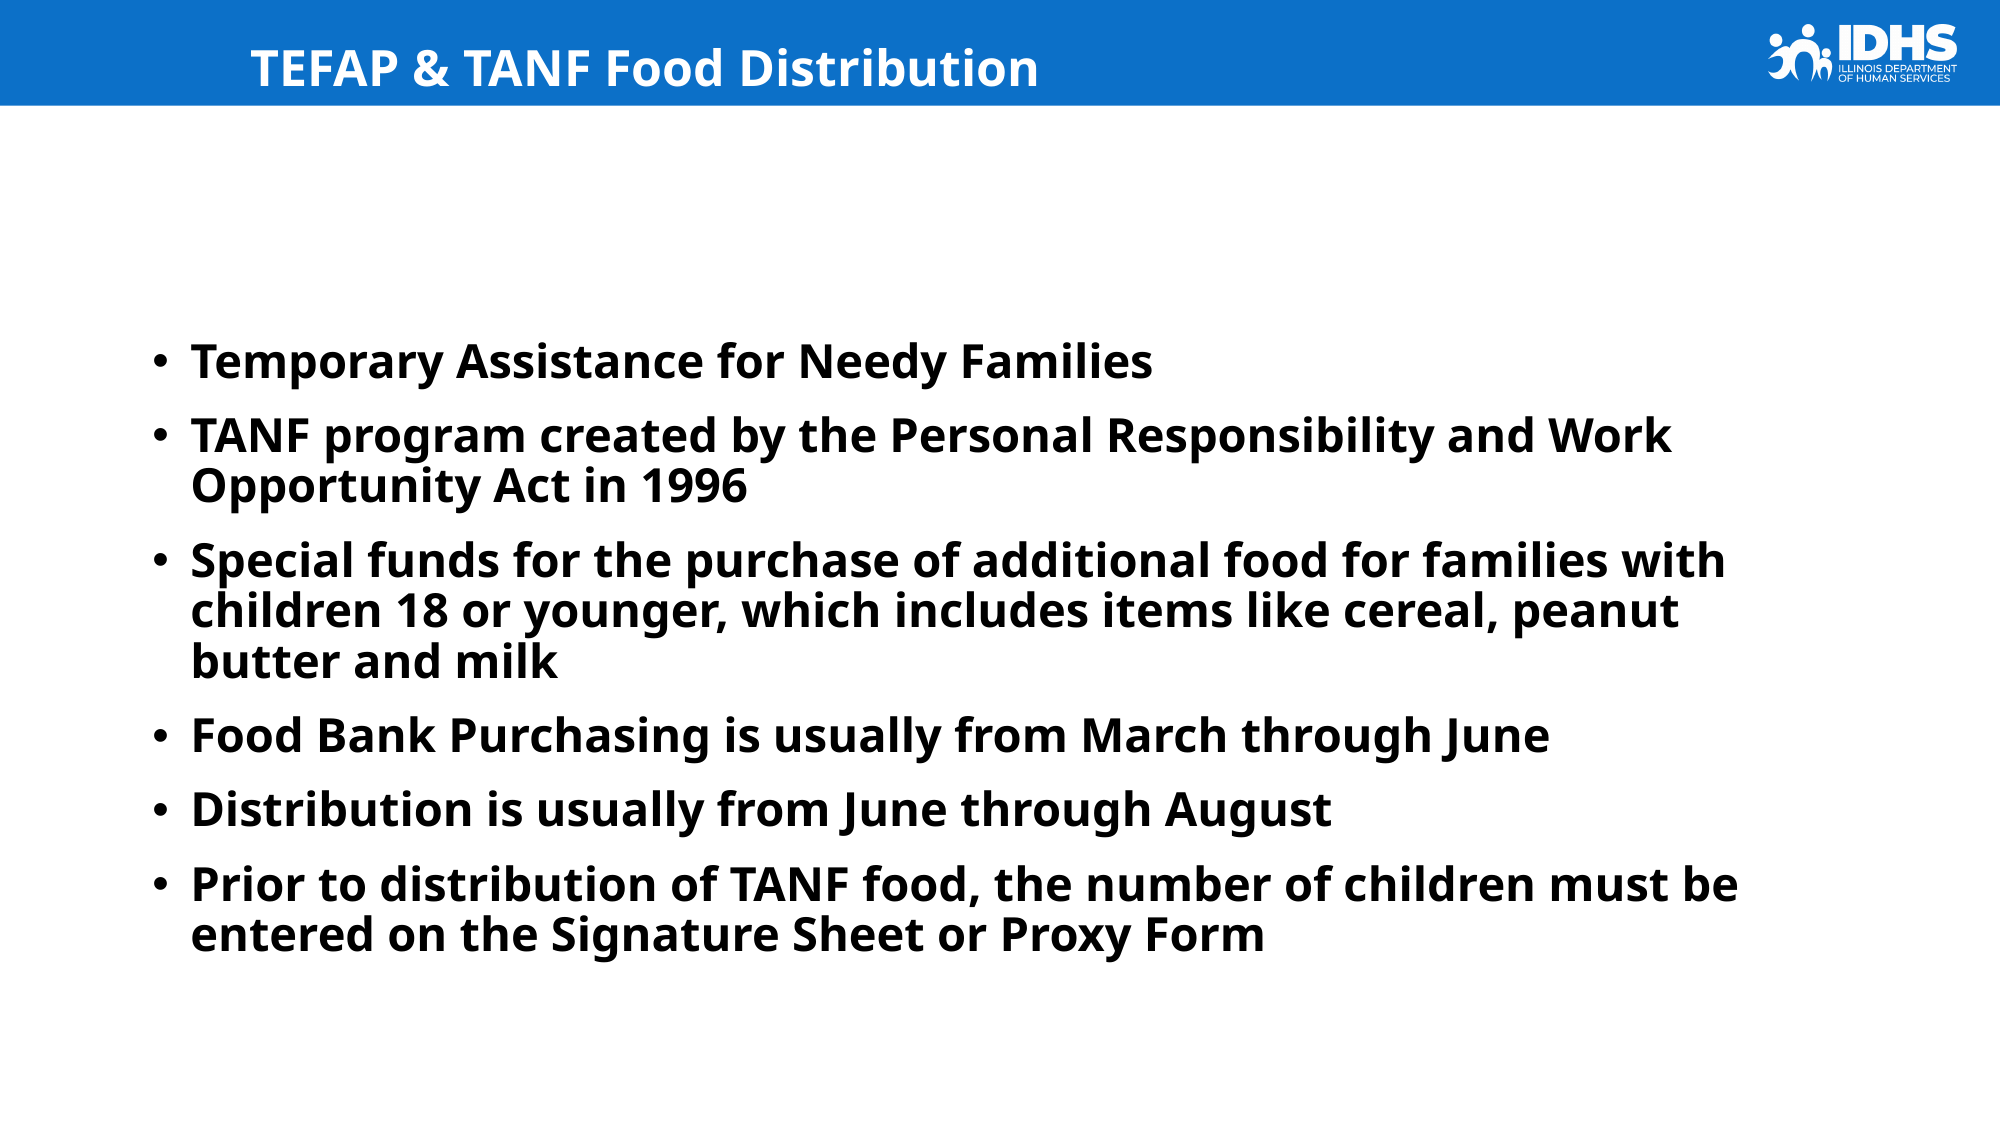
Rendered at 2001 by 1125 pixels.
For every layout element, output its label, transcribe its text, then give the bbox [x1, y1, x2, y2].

list Temporary Assistance for Needy Families TANF program created by the Personal Responsibility and Work Opportunity Act in 1996 Special funds for the purchase of additional food for families with children 18 or younger, which includes items like cereal, peanut butter and milk Food Bank Purchasing is usually from March through June Distribution is usually from June through August Prior to distribution of TANF food, the number of children must be entered on the Signature Sheet or Proxy Form [137, 329, 1860, 975]
picture [1768, 24, 1957, 82]
title TEFAP & TANF Food Distribution [41, 12, 1250, 127]
